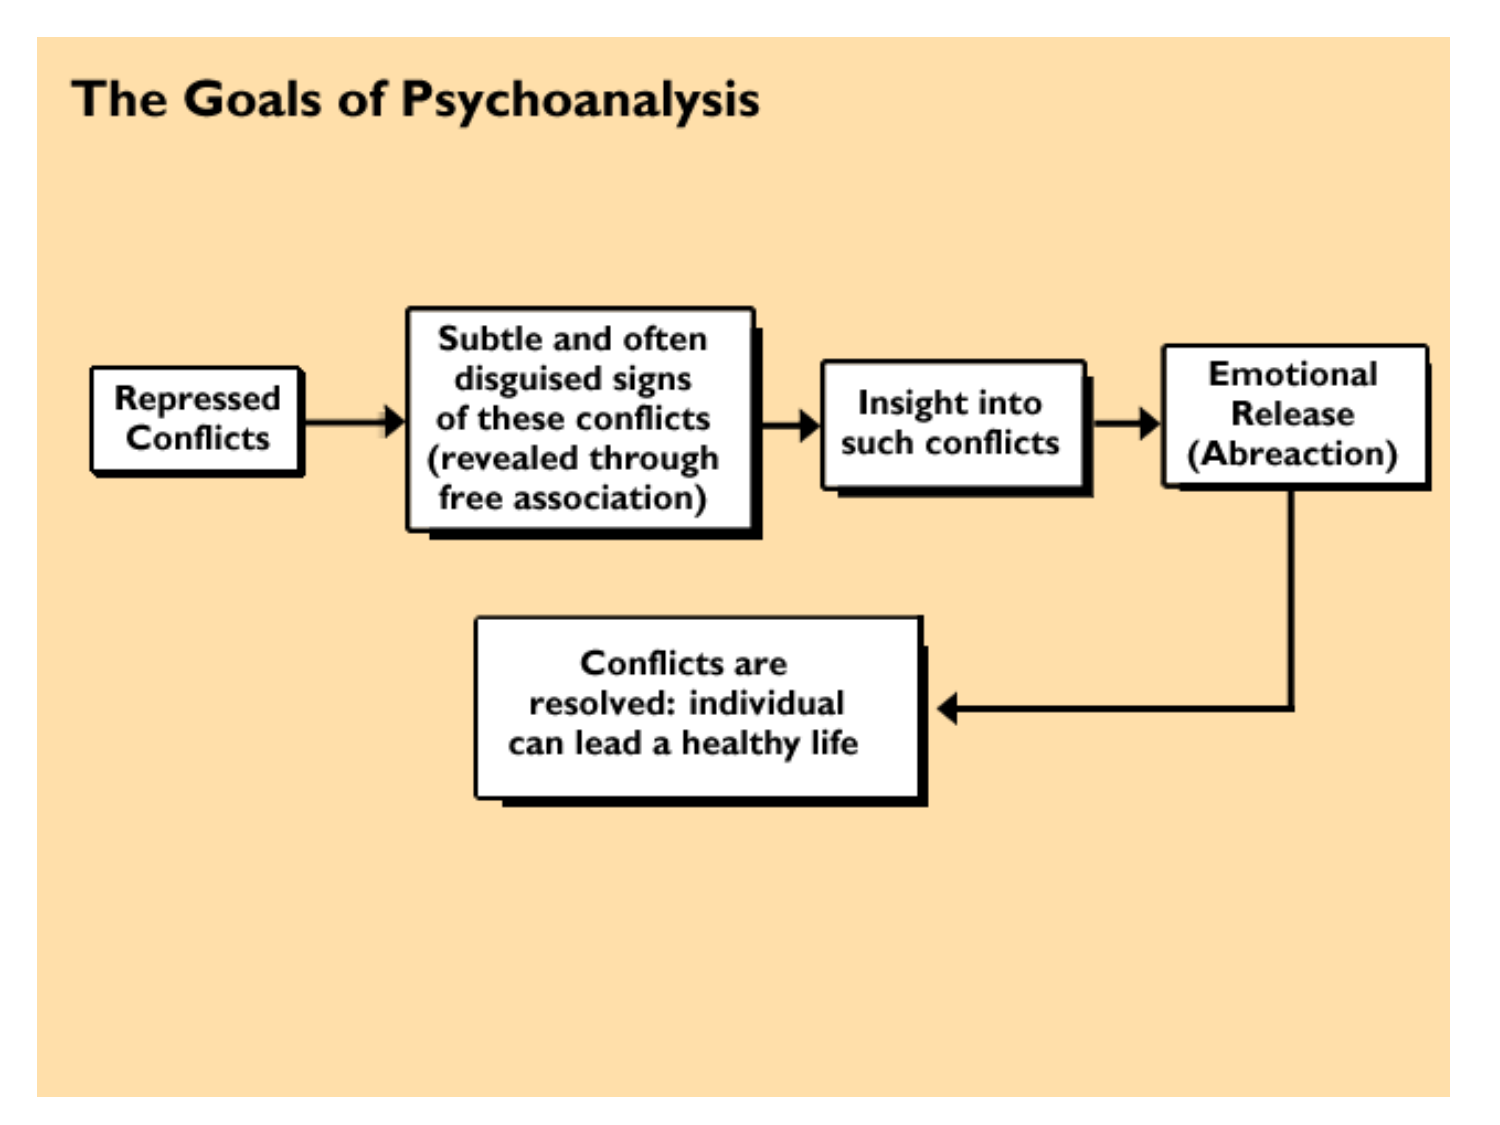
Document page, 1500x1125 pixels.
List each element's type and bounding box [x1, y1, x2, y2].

picture [37, 37, 1451, 1098]
